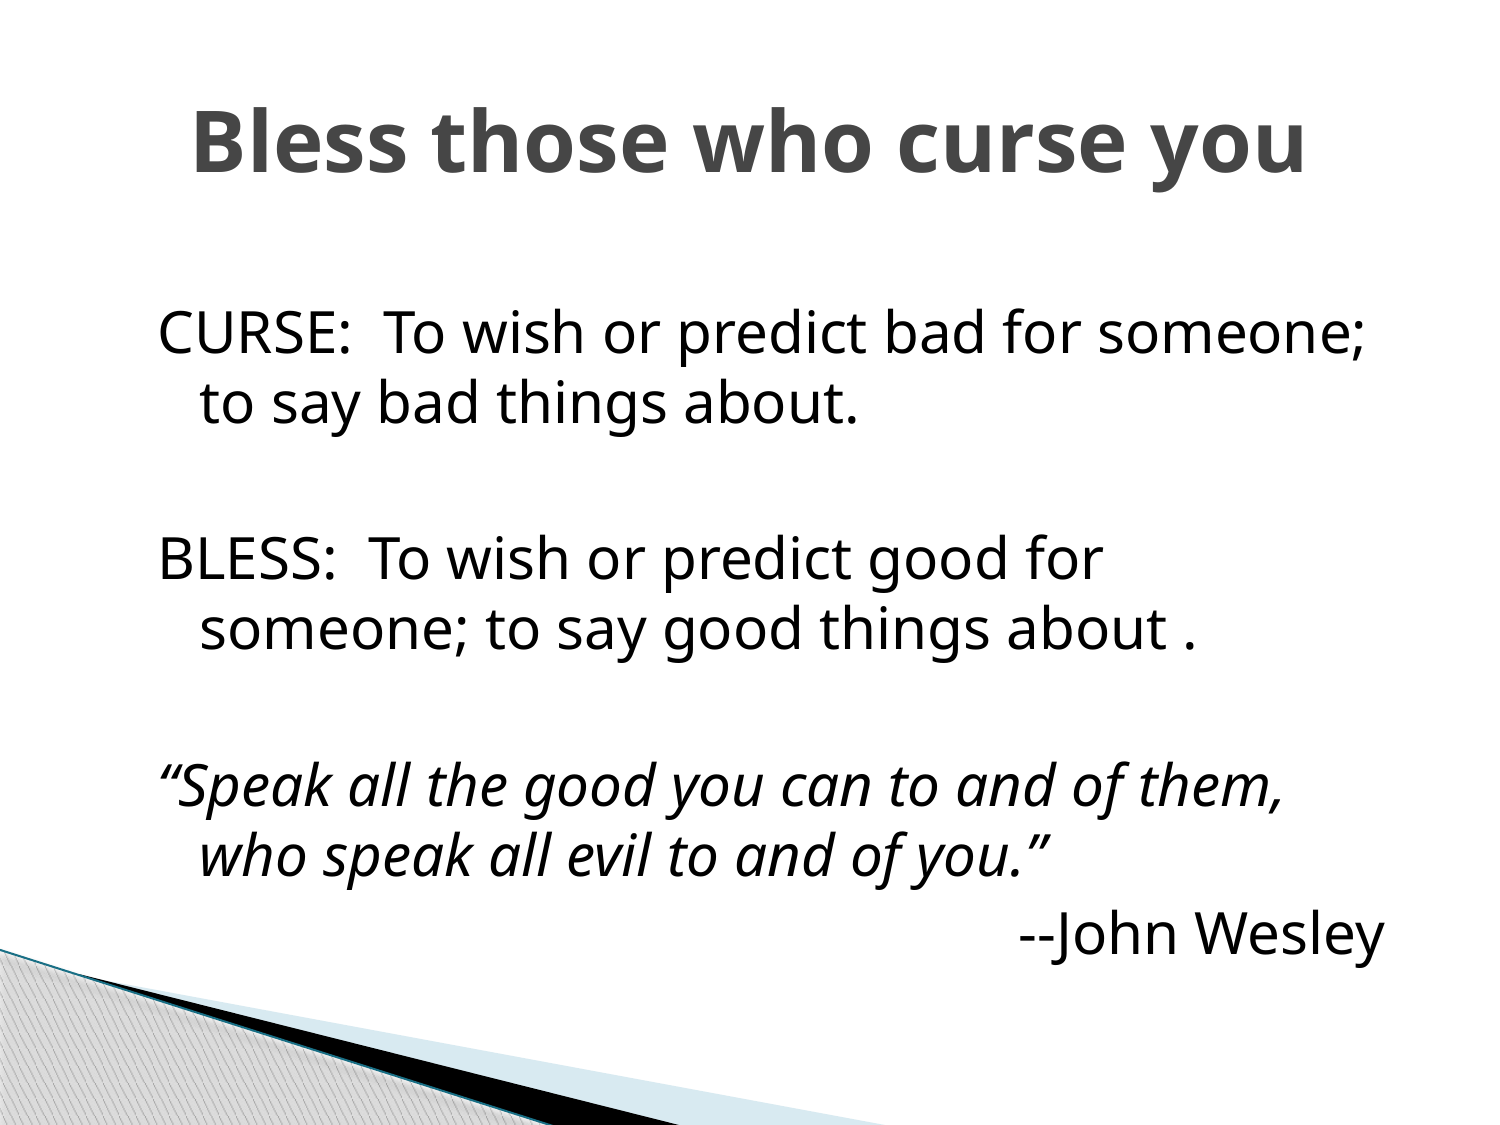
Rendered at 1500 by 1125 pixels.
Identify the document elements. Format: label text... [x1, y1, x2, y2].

list CURSE: To wish or predict bad for someone; to say bad things about. BLESS: To wish or predict good for someone; to say good things about . “Speak all the good you can to and of them, who speak all evil to and of you.” --John Wesley [125, 287, 1400, 1050]
title Bless those who curse you [75, 45, 1425, 233]
